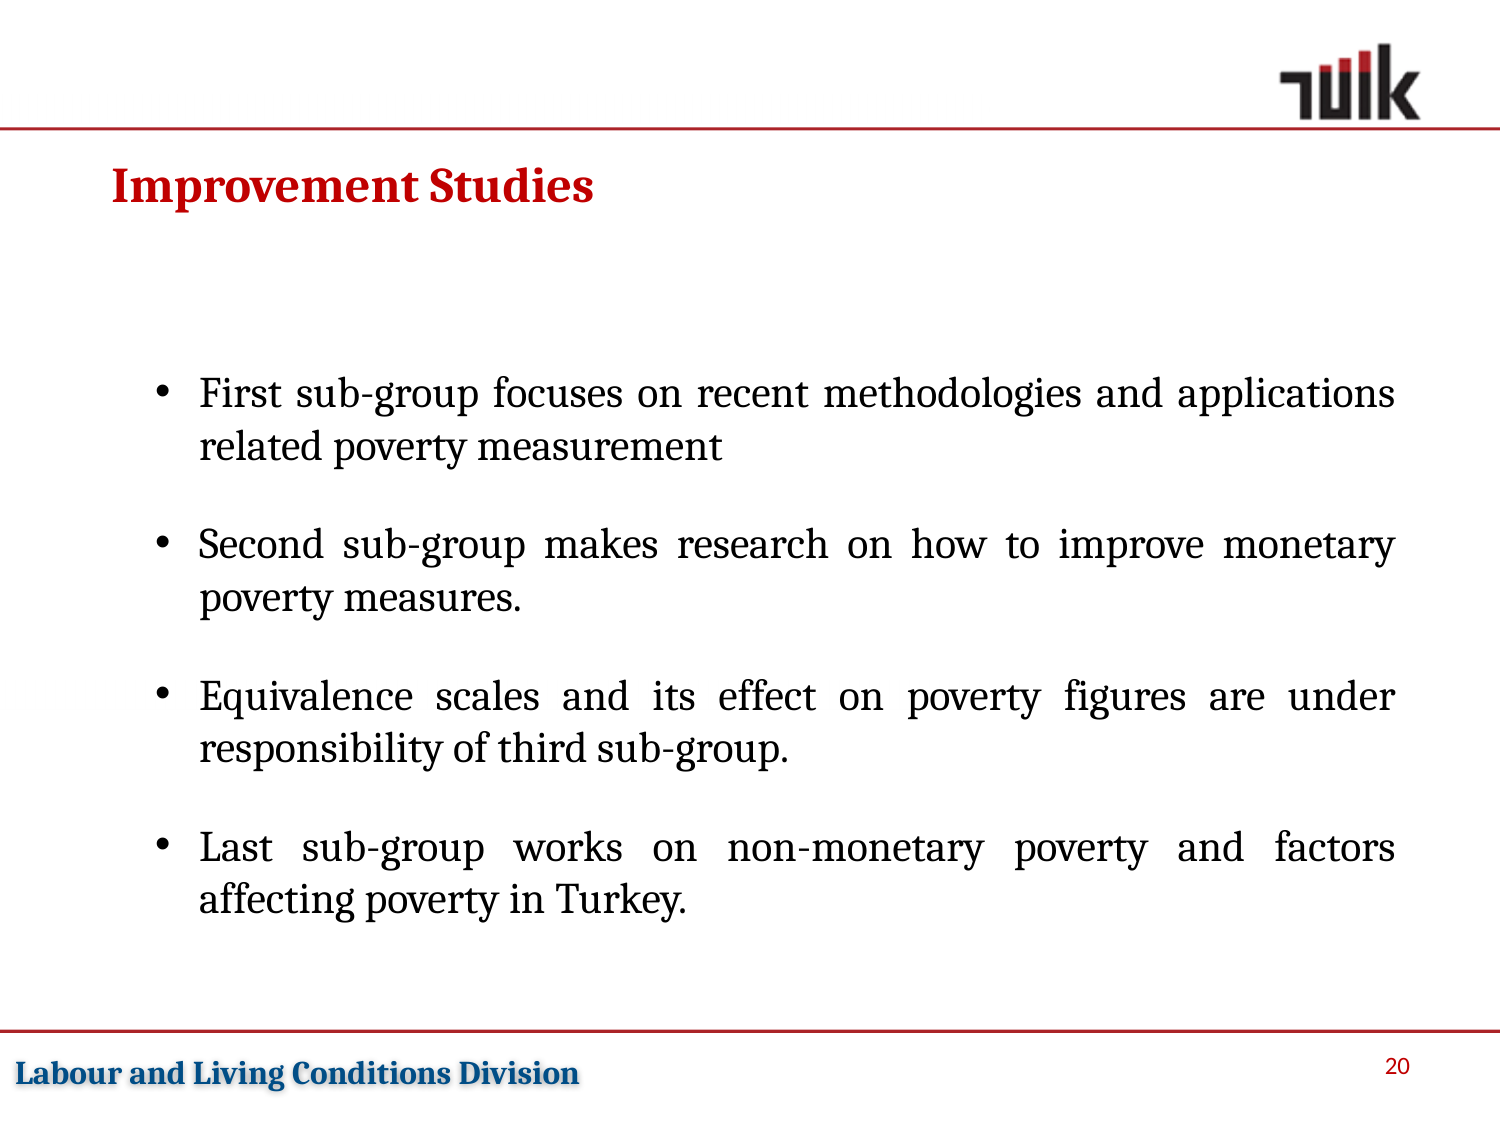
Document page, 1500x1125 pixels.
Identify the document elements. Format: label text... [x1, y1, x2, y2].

text_box First sub-group focuses on recent methodologies and applications related poverty measurement Second sub-group makes research on how to improve monetary poverty measures. Equivalence scales and its effect on poverty figures are under responsibility of third sub-group. Last sub-group works on non-monetary poverty and factors affecting poverty in Turkey. [112, 290, 1412, 976]
slide_number 20 [1074, 1042, 1425, 1103]
text_box Improvement Studies [94, 150, 1425, 290]
picture [1277, 35, 1430, 129]
